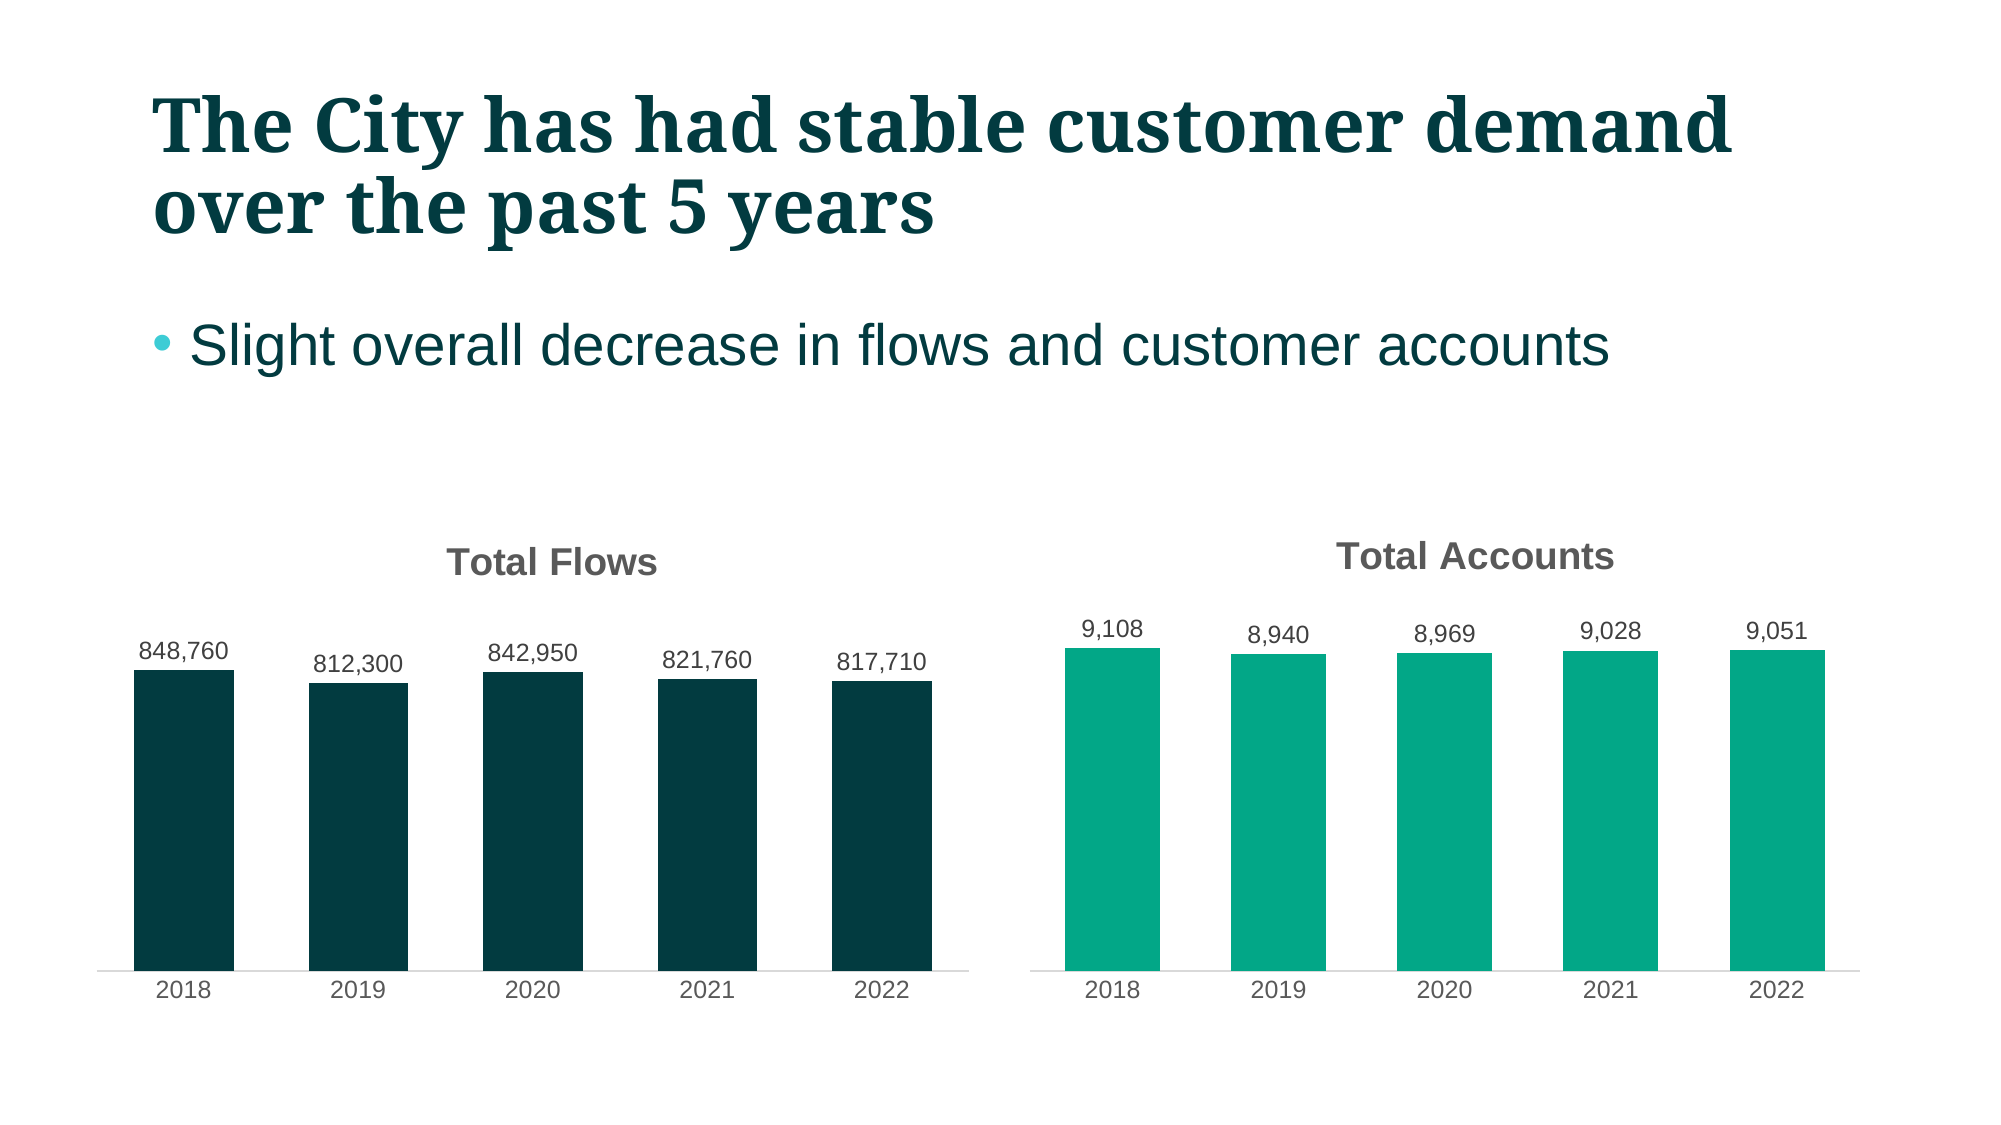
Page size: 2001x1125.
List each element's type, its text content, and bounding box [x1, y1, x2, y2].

list Slight overall decrease in flows and customer accounts [137, 299, 1863, 1014]
title The City has had stable customer demand over the past 5 years [137, 59, 1863, 278]
chart [1012, 521, 1878, 1014]
chart [78, 521, 988, 1014]
